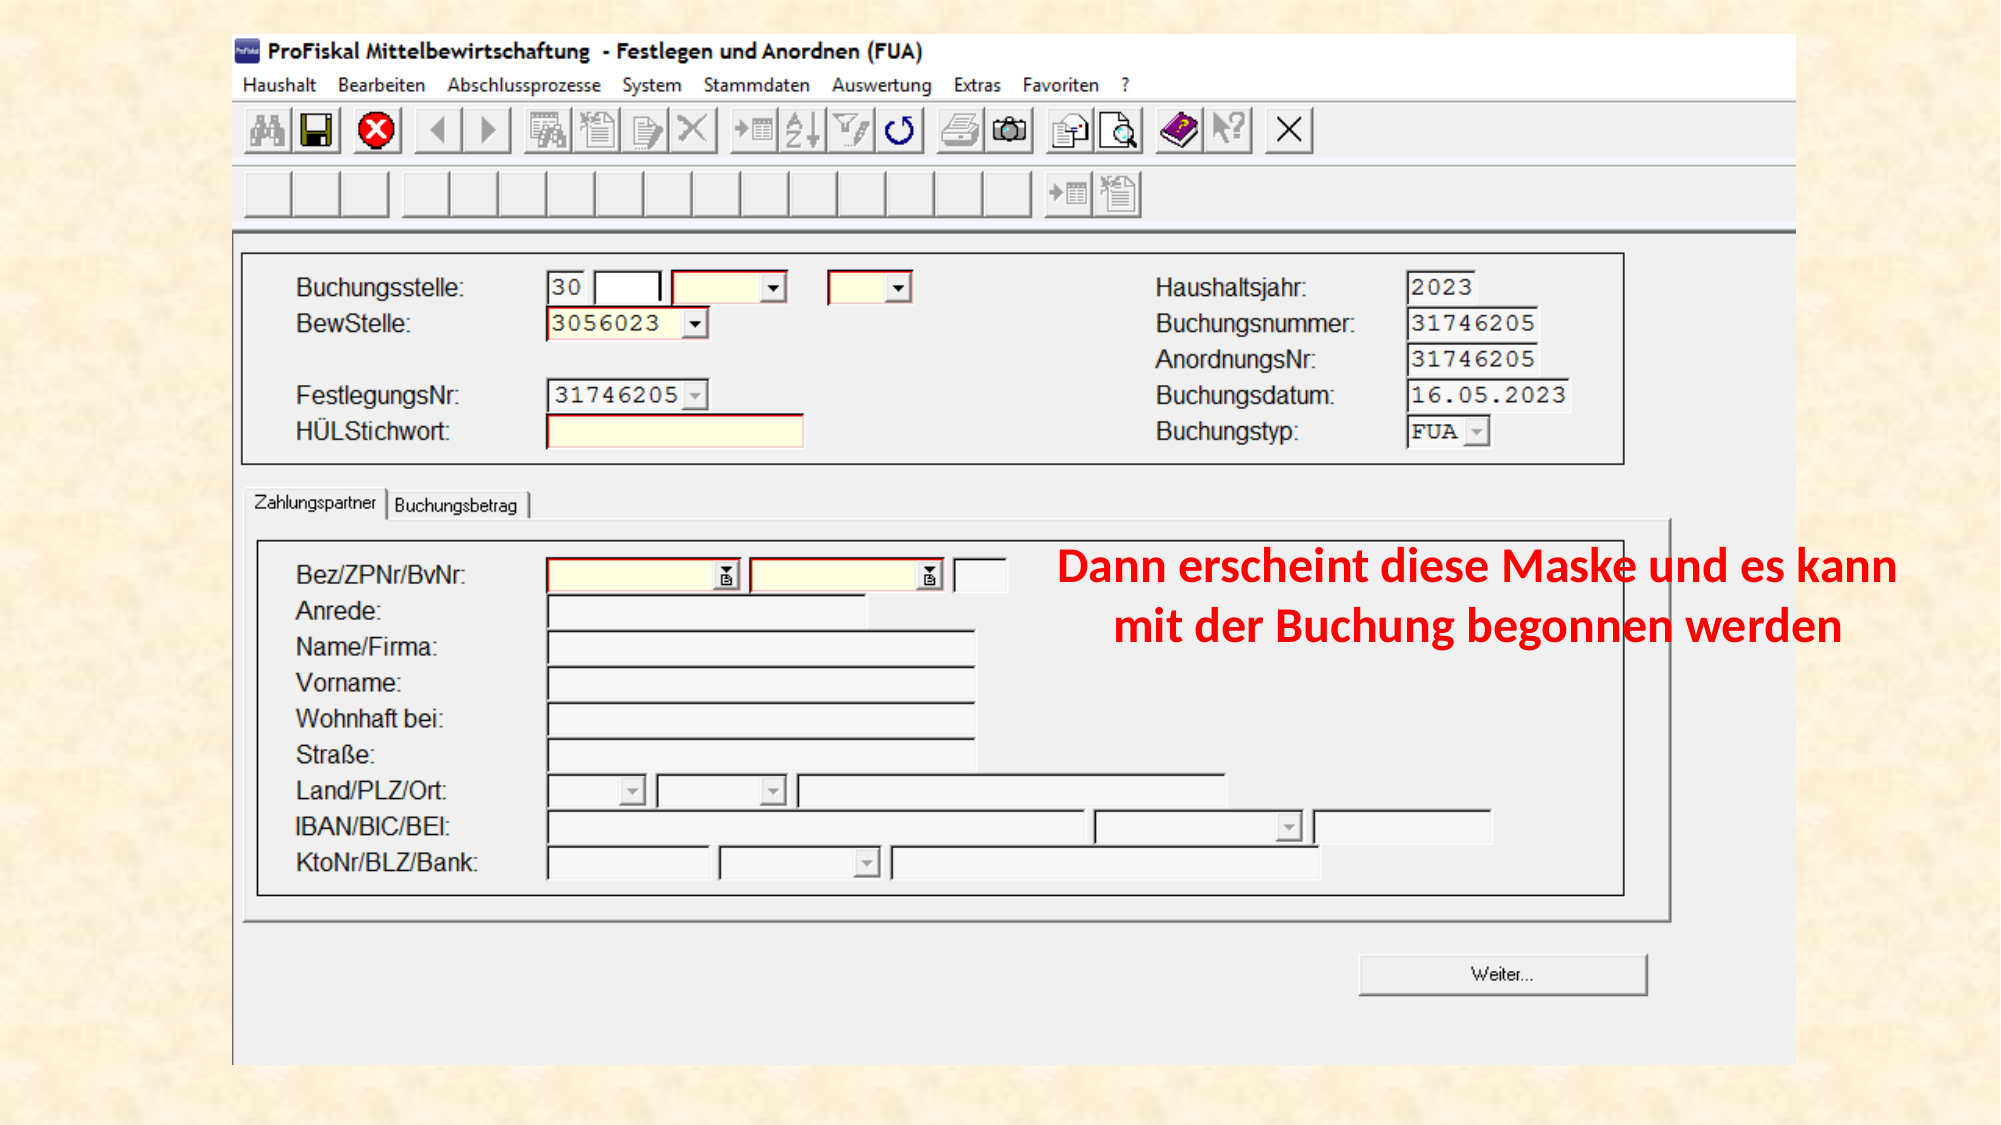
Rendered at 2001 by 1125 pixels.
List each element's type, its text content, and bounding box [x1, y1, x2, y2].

picture [0, 0, 2001, 1125]
text_box Dann erscheint diese Maske und es kann mit der Buchung begonnen werden [1796, 525, 1943, 661]
